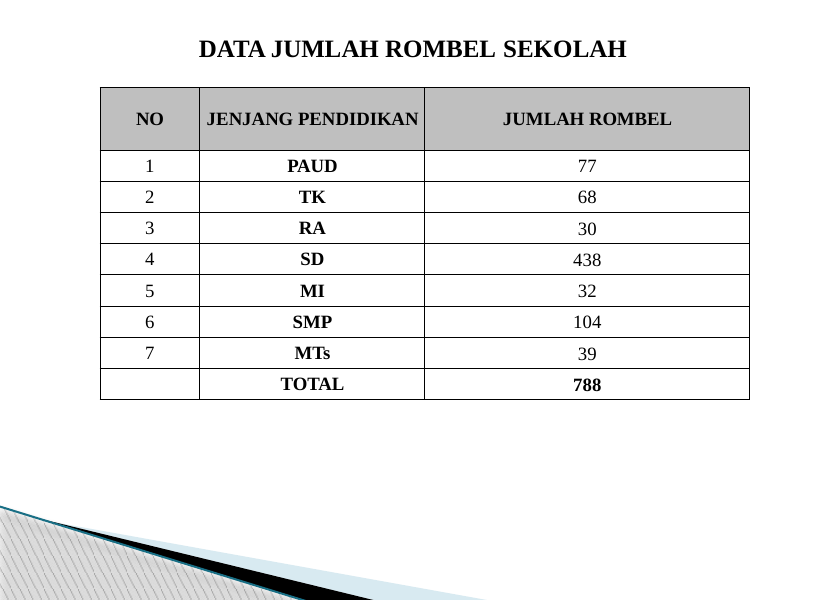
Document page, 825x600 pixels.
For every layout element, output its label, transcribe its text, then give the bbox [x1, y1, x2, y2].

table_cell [200, 151, 424, 181]
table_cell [200, 338, 424, 368]
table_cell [200, 213, 424, 243]
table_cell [101, 182, 199, 212]
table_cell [425, 275, 749, 306]
table_cell 3 [0, 510, 295, 600]
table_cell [200, 275, 424, 306]
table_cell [425, 213, 749, 243]
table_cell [425, 244, 749, 274]
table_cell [425, 182, 749, 212]
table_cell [425, 151, 749, 181]
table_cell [200, 244, 424, 274]
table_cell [200, 182, 424, 212]
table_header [200, 88, 424, 150]
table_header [101, 88, 199, 150]
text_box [62, 24, 764, 66]
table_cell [425, 338, 749, 368]
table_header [425, 88, 749, 150]
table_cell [200, 307, 424, 337]
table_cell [101, 213, 199, 243]
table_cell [101, 151, 199, 181]
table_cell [101, 244, 199, 274]
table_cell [200, 369, 424, 399]
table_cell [101, 338, 199, 368]
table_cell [101, 275, 199, 306]
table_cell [101, 307, 199, 337]
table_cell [425, 307, 749, 337]
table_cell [425, 369, 749, 399]
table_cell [101, 369, 199, 399]
